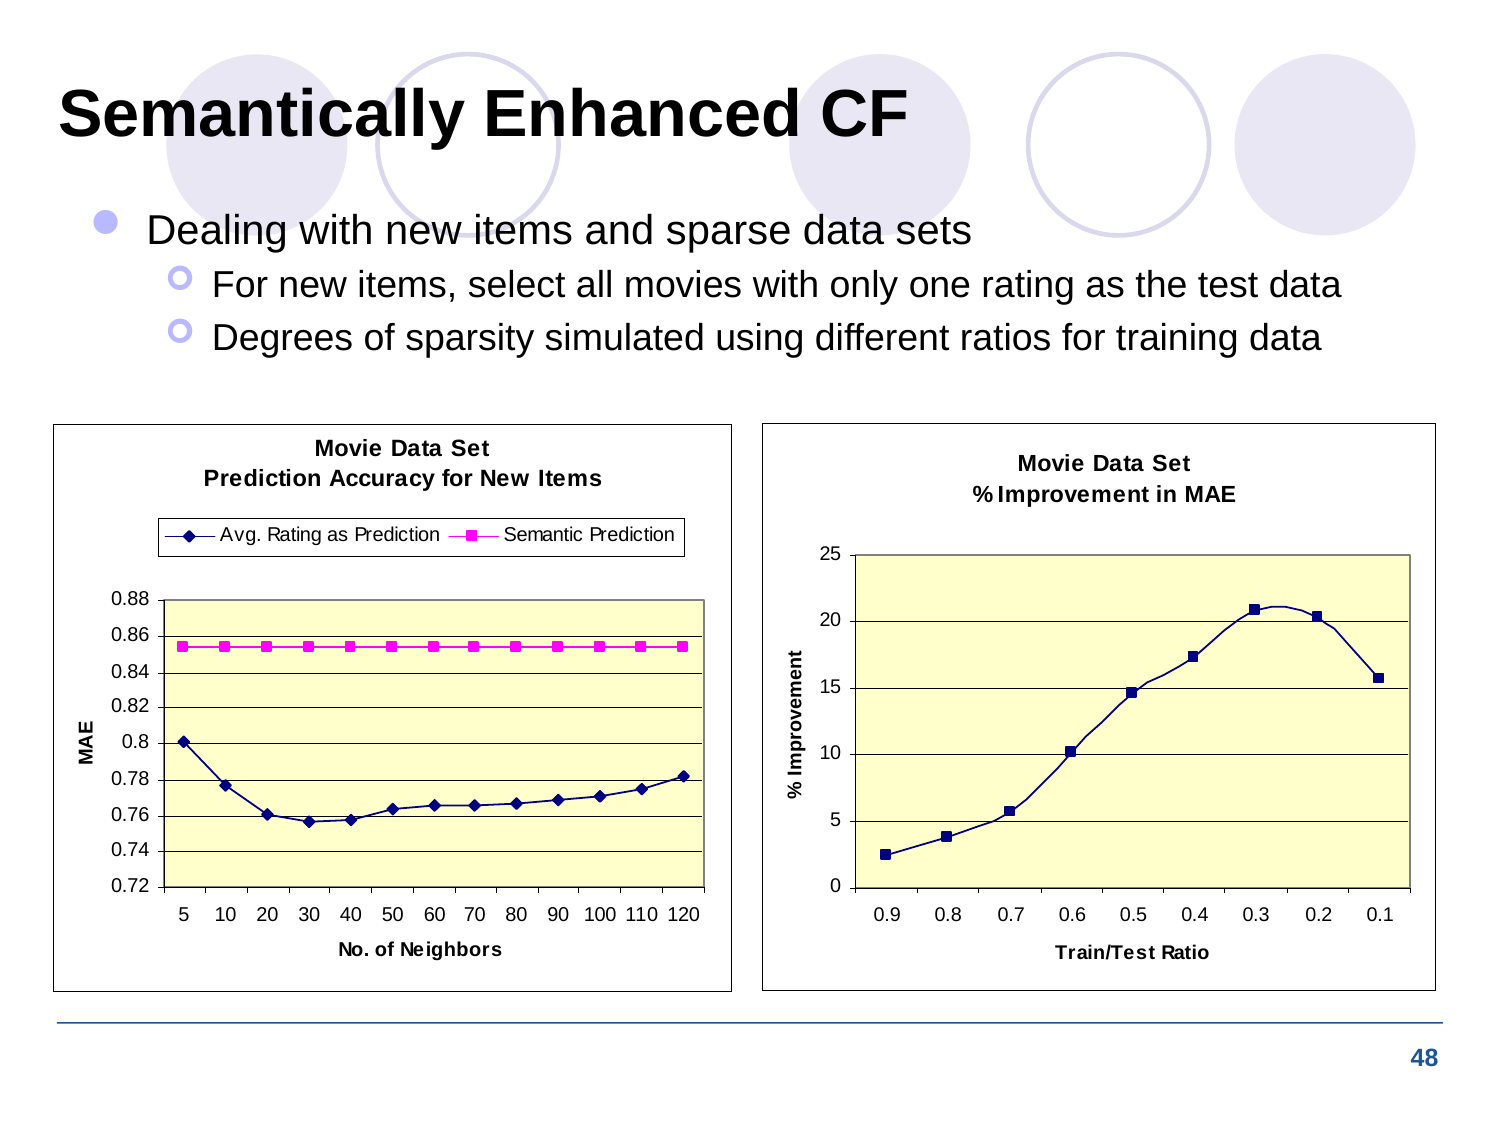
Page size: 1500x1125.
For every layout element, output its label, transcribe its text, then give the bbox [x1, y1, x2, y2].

list Dealing with new items and sparse data sets For new items, select all movies with only one rating as the test data Degrees of sparsity simulated using different ratios for training data [75, 195, 1425, 400]
title Semantically Enhanced CF [43, 49, 1416, 170]
slide_number 48 [1103, 1034, 1454, 1086]
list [43, 414, 743, 1001]
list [752, 414, 1446, 1000]
